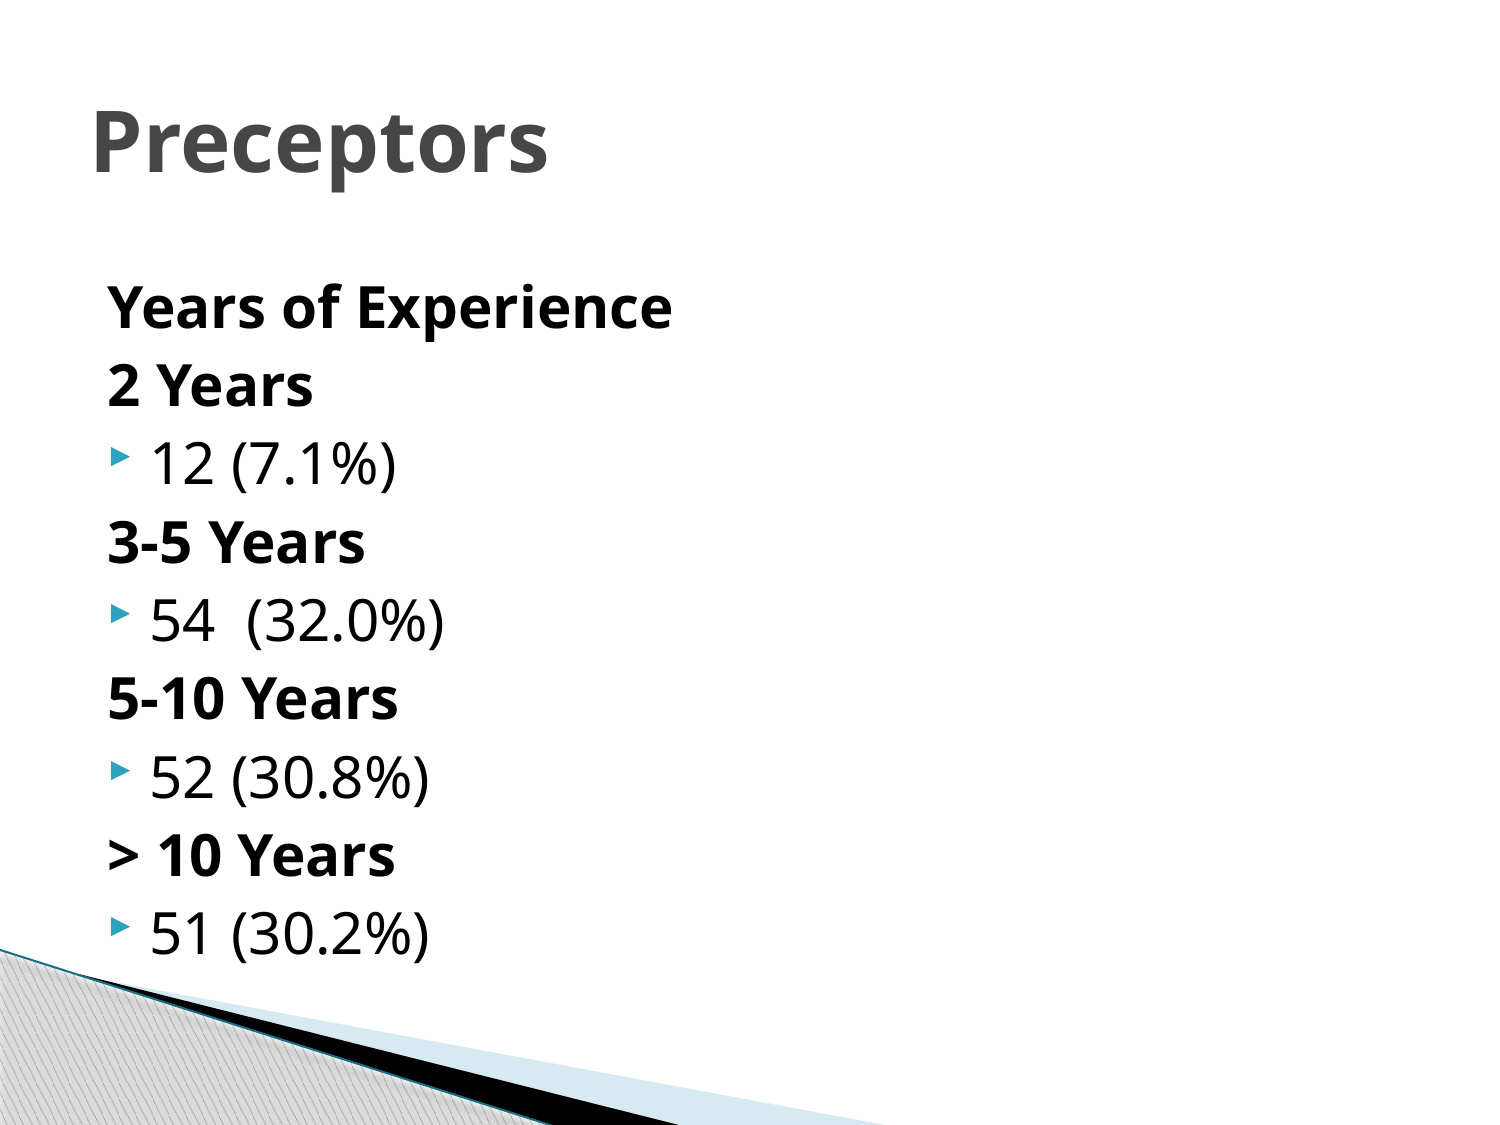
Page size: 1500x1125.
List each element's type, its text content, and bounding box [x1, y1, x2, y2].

title Preceptors [75, 45, 1425, 233]
list Years of Experience 2 Years 12 (7.1%) 3-5 Years 54 (32.0%) 5-10 Years 52 (30.8%) > 10 Years 51 (30.2%) [75, 262, 1425, 1056]
